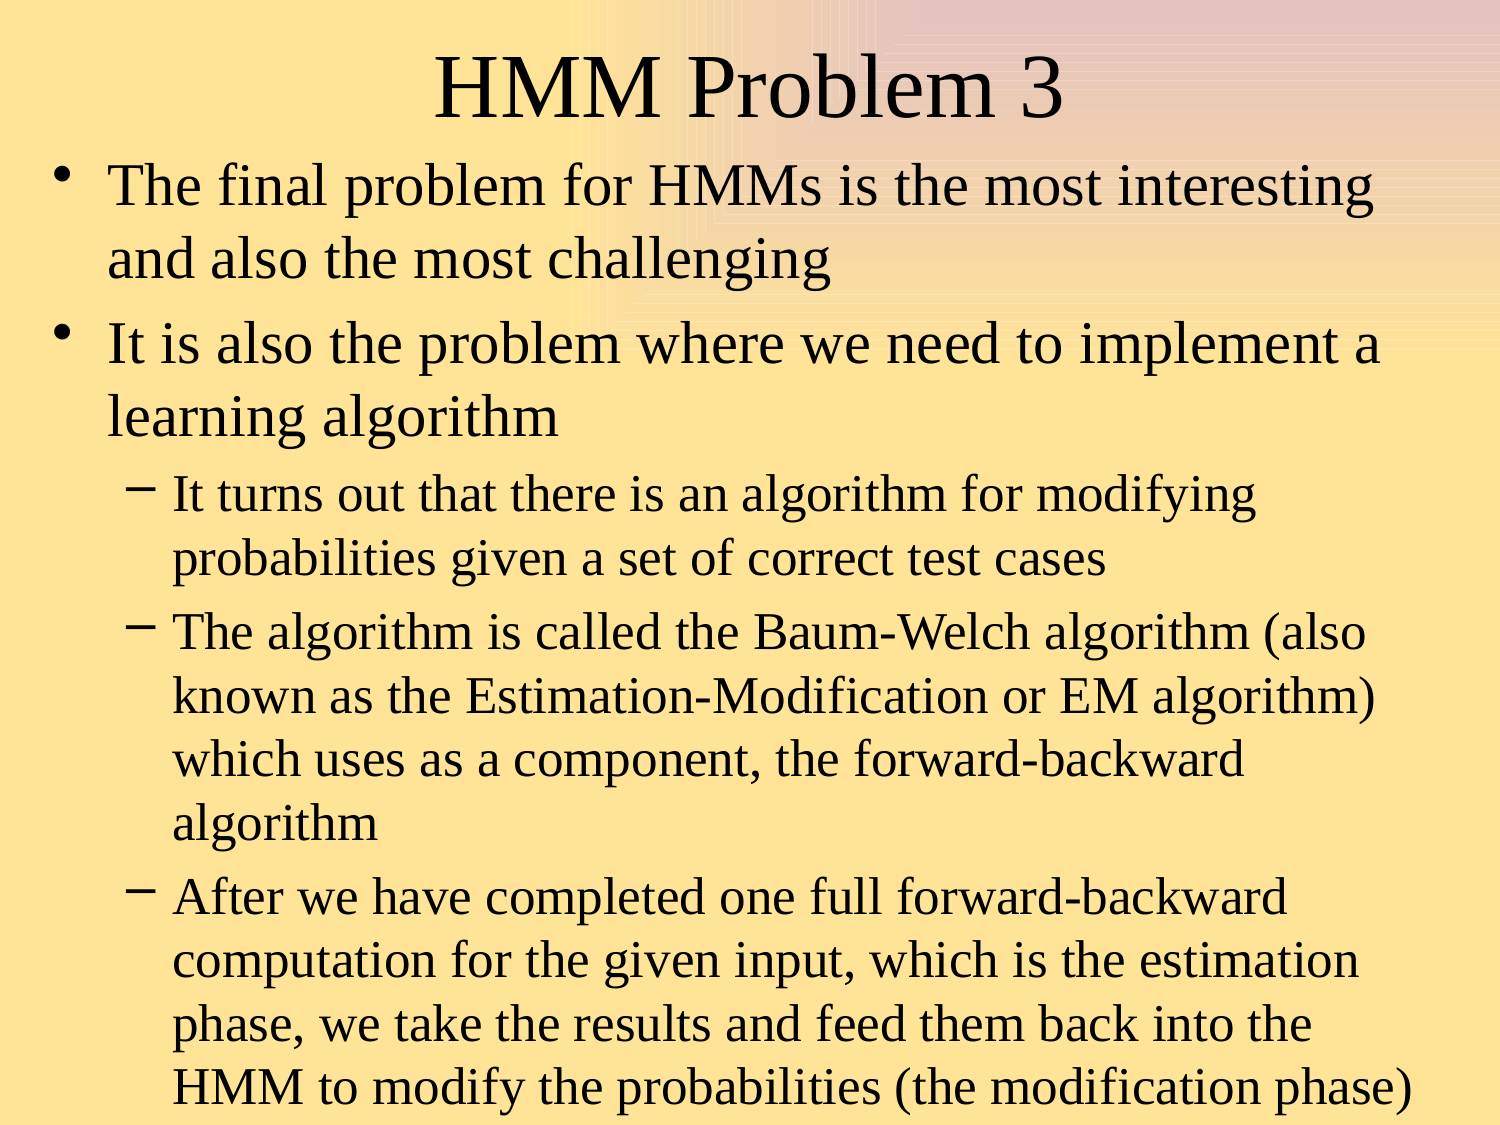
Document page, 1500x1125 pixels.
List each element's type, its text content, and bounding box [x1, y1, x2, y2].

title HMM Problem 3 [75, 0, 1425, 137]
list The final problem for HMMs is the most interesting and also the most challenging It is also the problem where we need to implement a learning algorithm It turns out that there is an algorithm for modifying probabilities given a set of correct test cases The algorithm is called the Baum-Welch algorithm (also known as the Estimation-Modification or EM algorithm) which uses as a component, the forward-backward algorithm After we have completed one full forward-backward computation for the given input, which is the estimation phase, we take the results and feed them back into the HMM to modify the probabilities (the modification phase) [37, 137, 1450, 1125]
